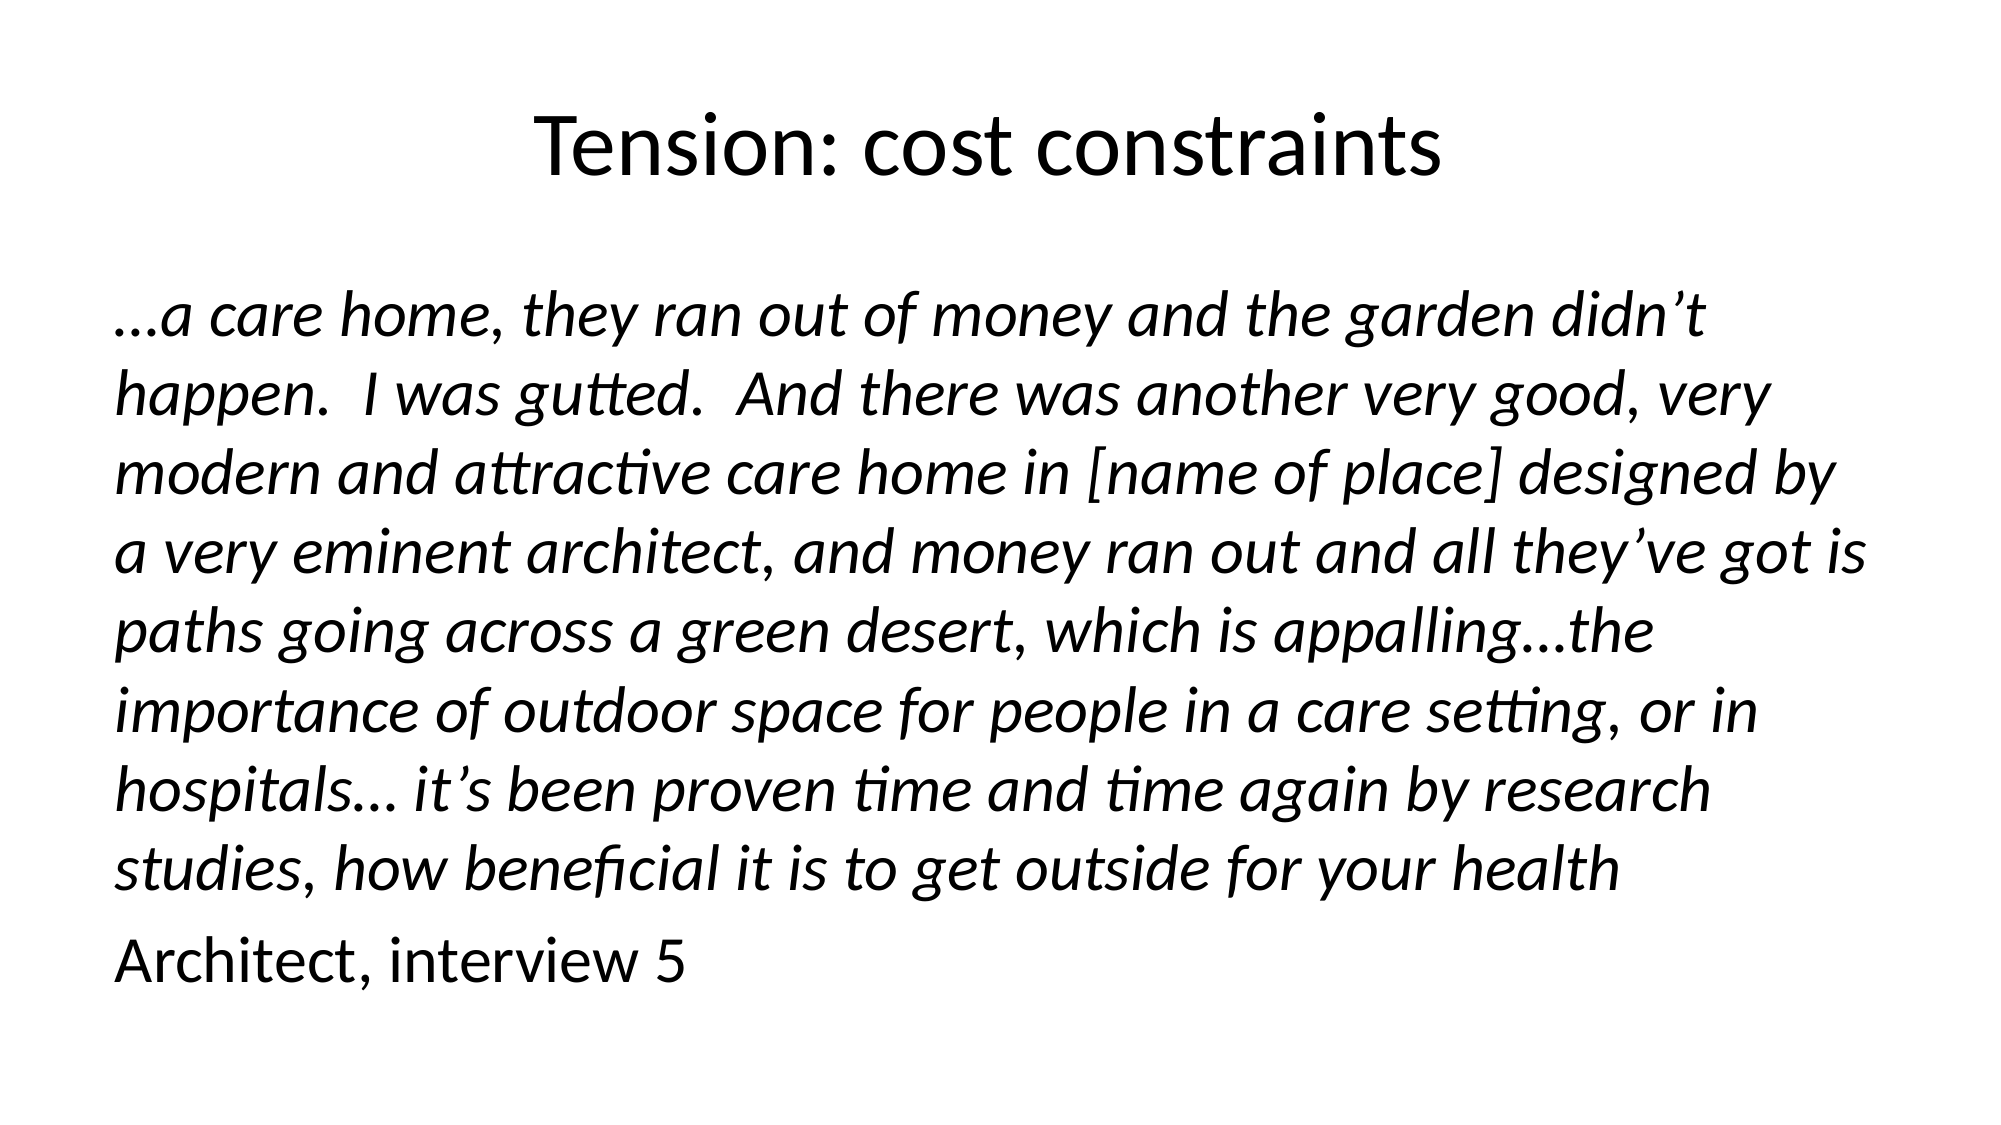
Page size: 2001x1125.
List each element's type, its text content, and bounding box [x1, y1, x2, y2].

title Tension: cost constraints [99, 45, 1900, 233]
list …a care home, they ran out of money and the garden didn’t happen. I was gutted. And there was another very good, very modern and attractive care home in [name of place] designed by a very eminent architect, and money ran out and all they’ve got is paths going across a green desert, which is appalling…the importance of outdoor space for people in a care setting, or in hospitals… it’s been proven time and time again by research studies, how beneficial it is to get outside for your health Architect, interview 5 [99, 262, 1900, 1005]
